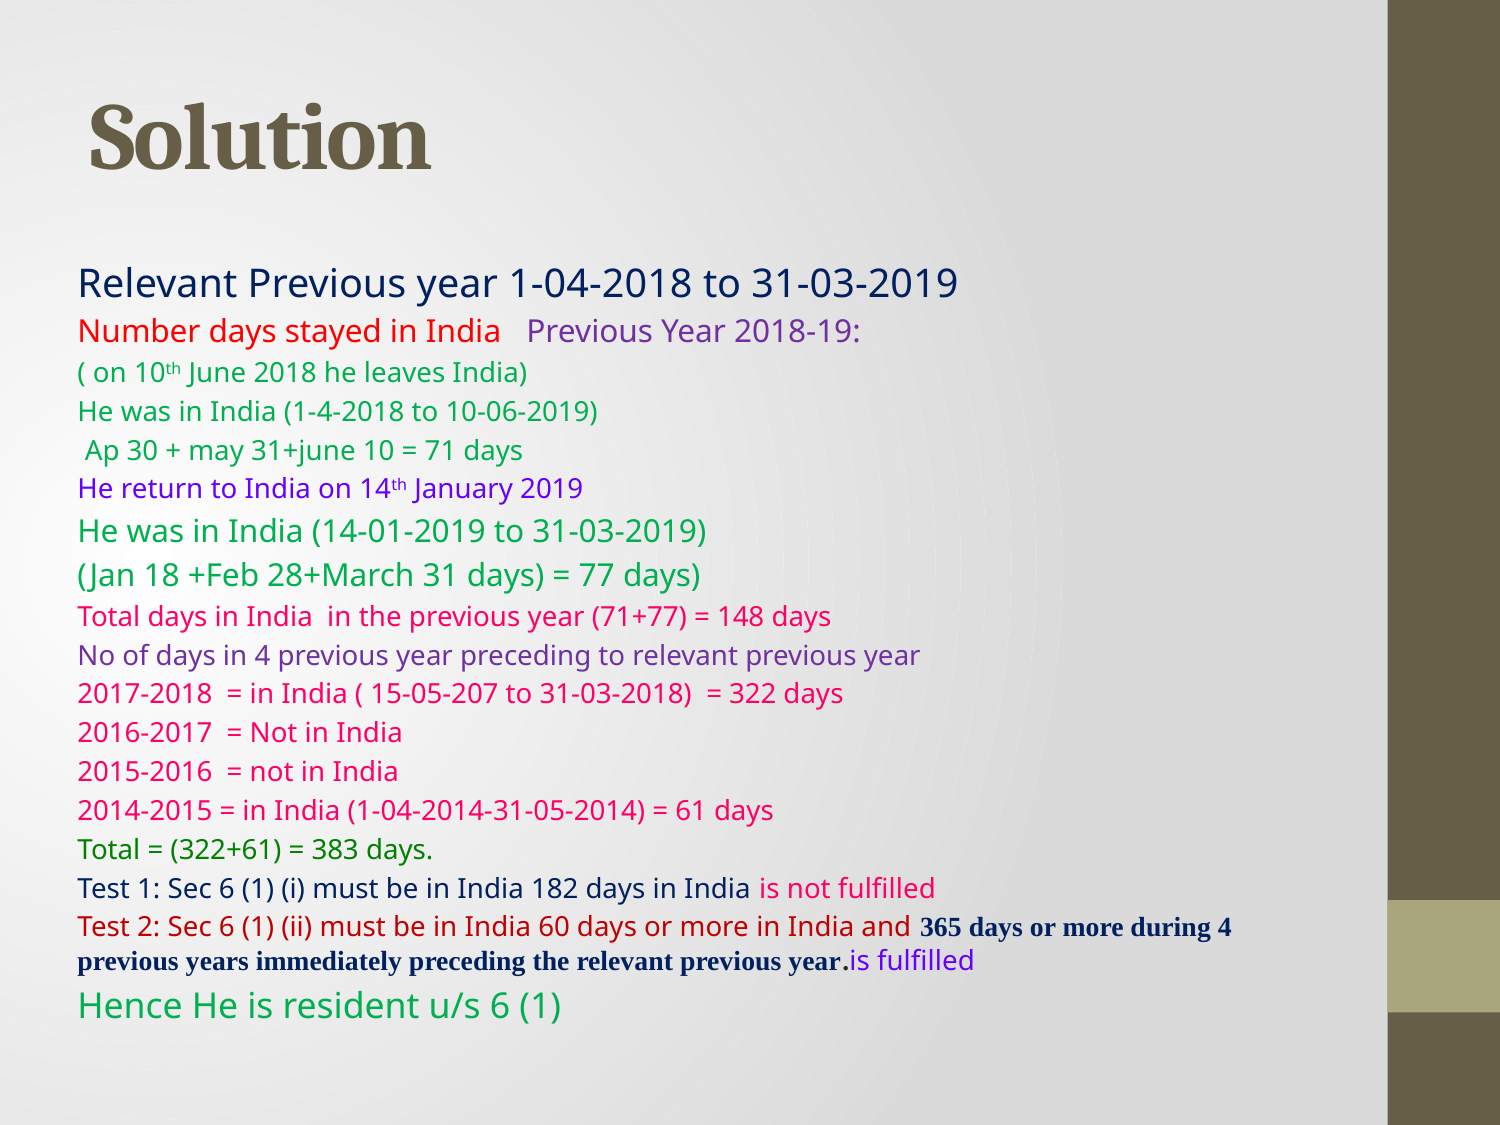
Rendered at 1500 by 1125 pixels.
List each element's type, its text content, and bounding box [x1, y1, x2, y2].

title Solution [75, 37, 1325, 225]
list Relevant Previous year 1-04-2018 to 31-03-2019 Number days stayed in India Previous Year 2018-19: ( on 10th June 2018 he leaves India) He was in India (1-4-2018 to 10-06-2019) Ap 30 + may 31+june 10 = 71 days He return to India on 14th January 2019 He was in India (14-01-2019 to 31-03-2019) (Jan 18 +Feb 28+March 31 days) = 77 days) Total days in India in the previous year (71+77) = 148 days No of days in 4 previous year preceding to relevant previous year 2017-2018 = in India ( 15-05-207 to 31-03-2018) = 322 days 2016-2017 = Not in India 2015-2016 = not in India 2014-2015 = in India (1-04-2014-31-05-2014) = 61 days Total = (322+61) = 383 days. Test 1: Sec 6 (1) (i) must be in India 182 days in India is not fulfilled Test 2: Sec 6 (1) (ii) must be in India 60 days or more in India and 365 days or more during 4 previous years immediately preceding the relevant previous year.is fulfilled Hence He is resident u/s 6 (1) [62, 249, 1313, 1038]
